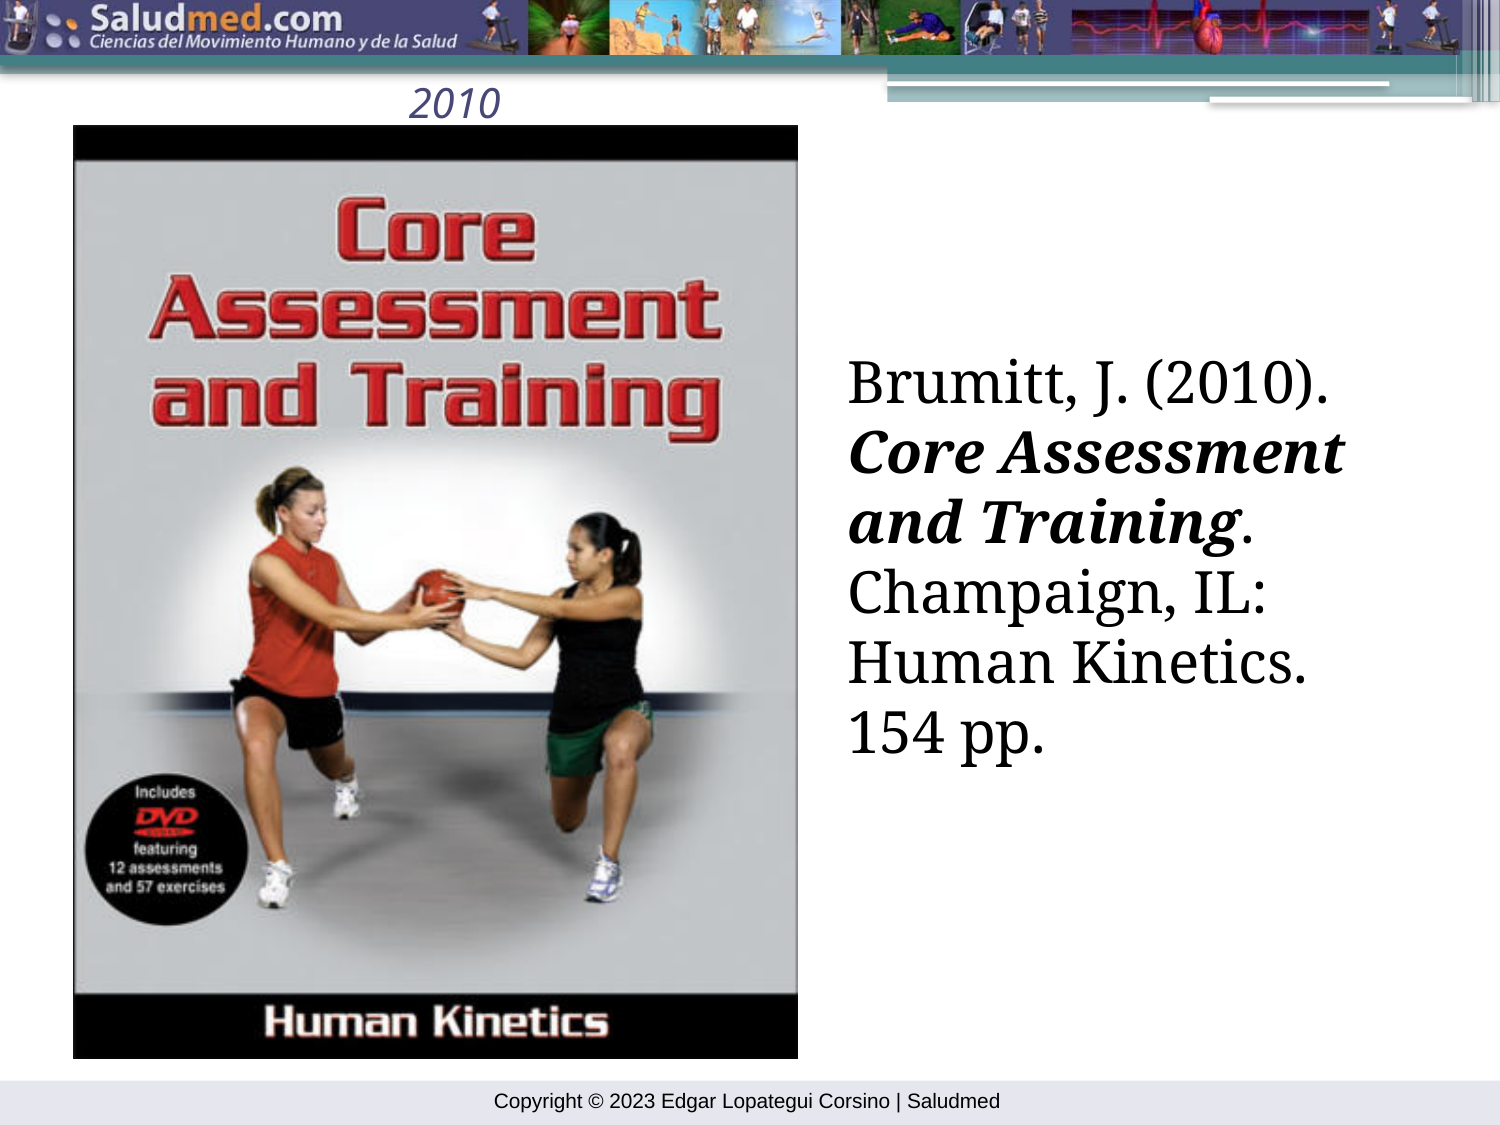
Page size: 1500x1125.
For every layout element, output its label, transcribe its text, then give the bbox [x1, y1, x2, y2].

text_box 2010 [383, 78, 526, 122]
picture [73, 125, 798, 1059]
picture [0, 0, 1460, 55]
text_box Brumitt, J. (2010). Core Assessment and Training. Champaign, IL: Human Kinetics. 154 pp. [832, 338, 1436, 787]
